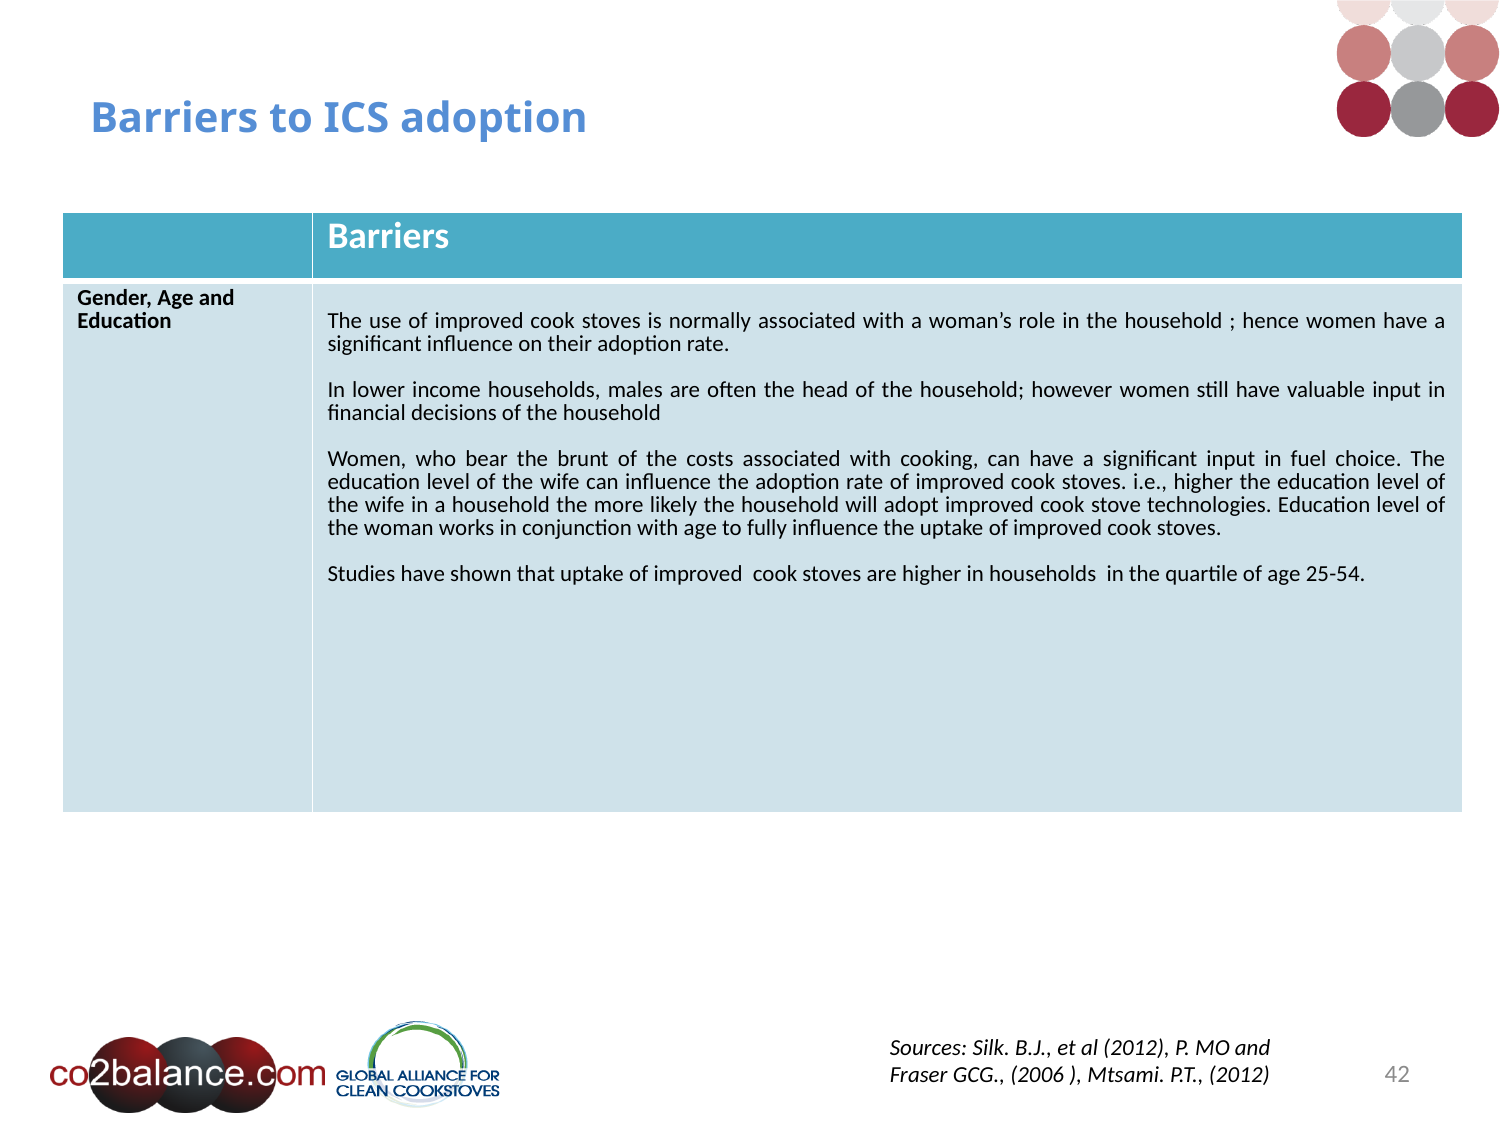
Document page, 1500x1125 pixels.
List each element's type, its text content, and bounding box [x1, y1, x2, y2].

table_cell The use of improved cook stoves is normally associated with a woman’s role in the household ; hence women have a significant influence on their adoption rate. In lower income households, males are often the head of the household; however women still have valuable input in financial decisions of the household Women, who bear the brunt of the costs associated with cooking, can have a significant input in fuel choice. The education level of the wife can influence the adoption rate of improved cook stoves. i.e., higher the education level of the wife in a household the more likely the household will adopt improved cook stove technologies. Education level of the woman works in conjunction with age to fully influence the uptake of improved cook stoves. Studies have shown that uptake of improved cook stoves are higher in households in the quartile of age 25-54. [313, 284, 1462, 812]
slide_number 42 [1074, 1042, 1425, 1103]
title Barriers to ICS adoption [75, 45, 1425, 188]
text_box Sources: Silk. B.J., et al (2012), P. MO and Fraser GCG., (2006 ), Mtsami. P.T., (2012) [874, 1024, 1338, 1095]
picture [50, 1012, 550, 1125]
table_header [63, 213, 312, 278]
table_header Barriers [313, 213, 1462, 278]
picture [1335, 0, 1500, 138]
table_cell Gender, Age and Education [63, 284, 312, 812]
